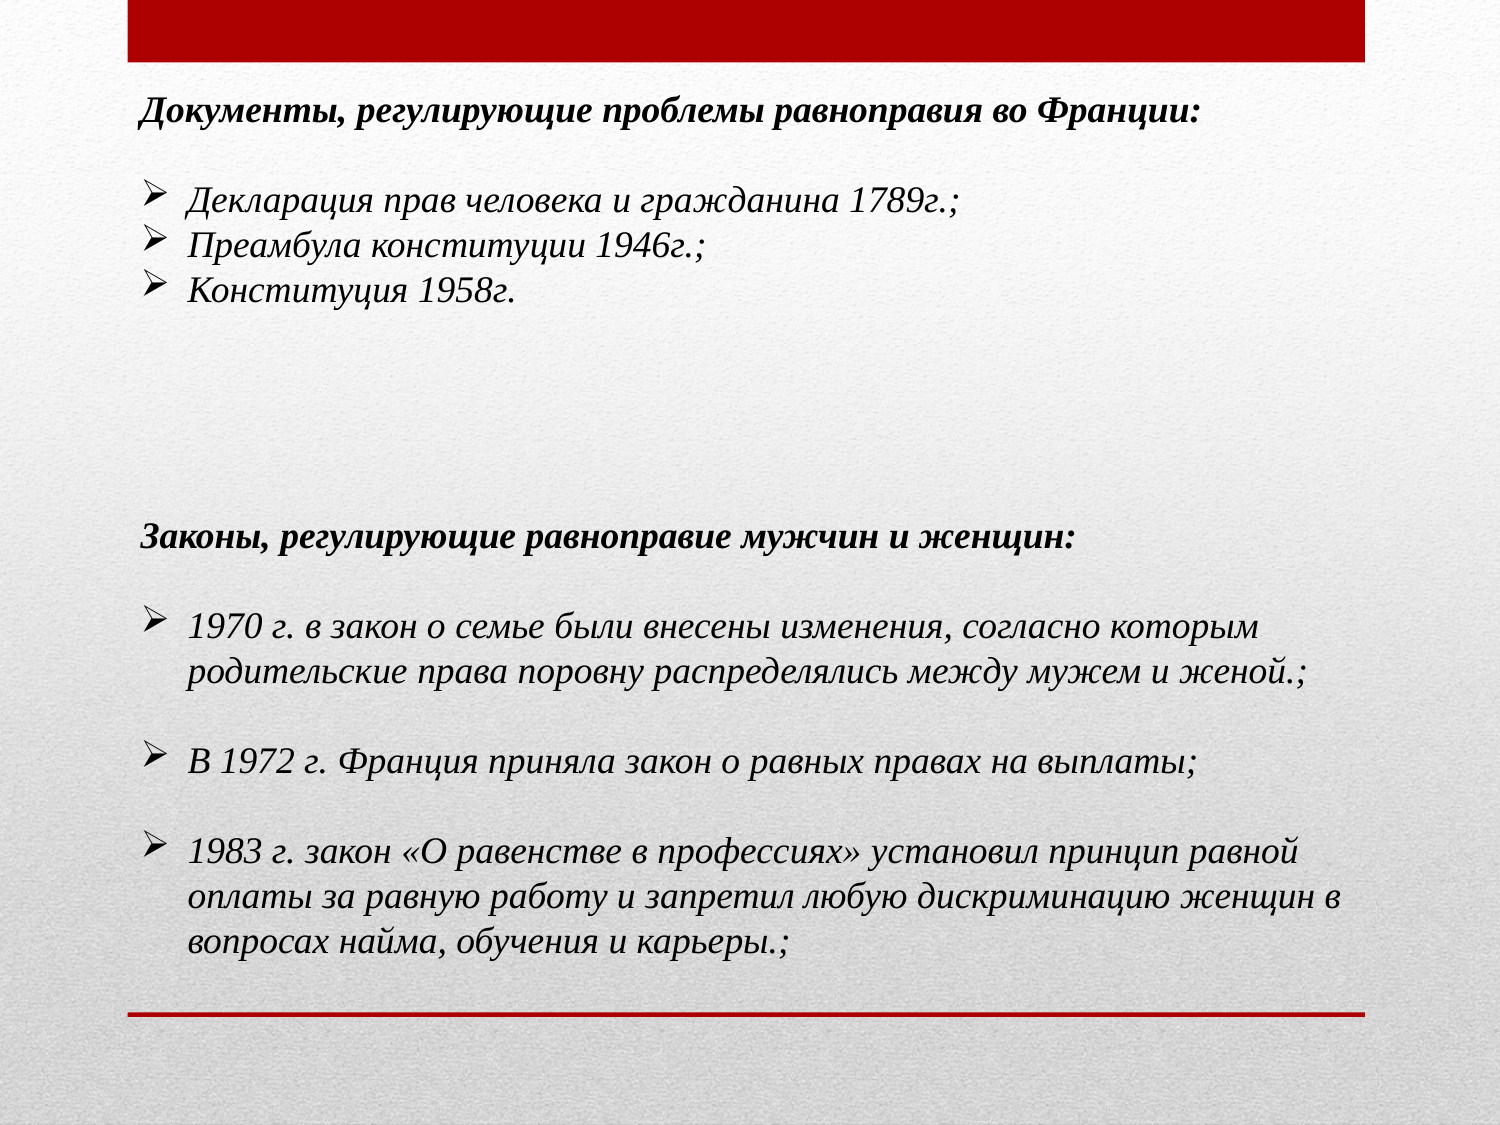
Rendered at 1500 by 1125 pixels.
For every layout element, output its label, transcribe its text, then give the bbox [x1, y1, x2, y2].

text_box Документы, регулирующие проблемы равноправия во Франции: Декларация прав человека и гражданина 1789г.; Преамбула конституции 1946г.; Конституция 1958г. [125, 78, 1367, 363]
text_box Законы, регулирующие равноправие мужчин и женщин: 1970 г. в закон о семье были внесены изменения, согласно которым родительские права поровну распределялись между мужем и женой.; В 1972 г. Франция приняла закон о равных правах на выплаты; 1983 г. закон «О равенстве в профессиях» установил принцип равной оплаты за равную работу и запретил любую дискриминацию женщин в вопросах найма, обучения и карьеры.; [125, 503, 1378, 1014]
